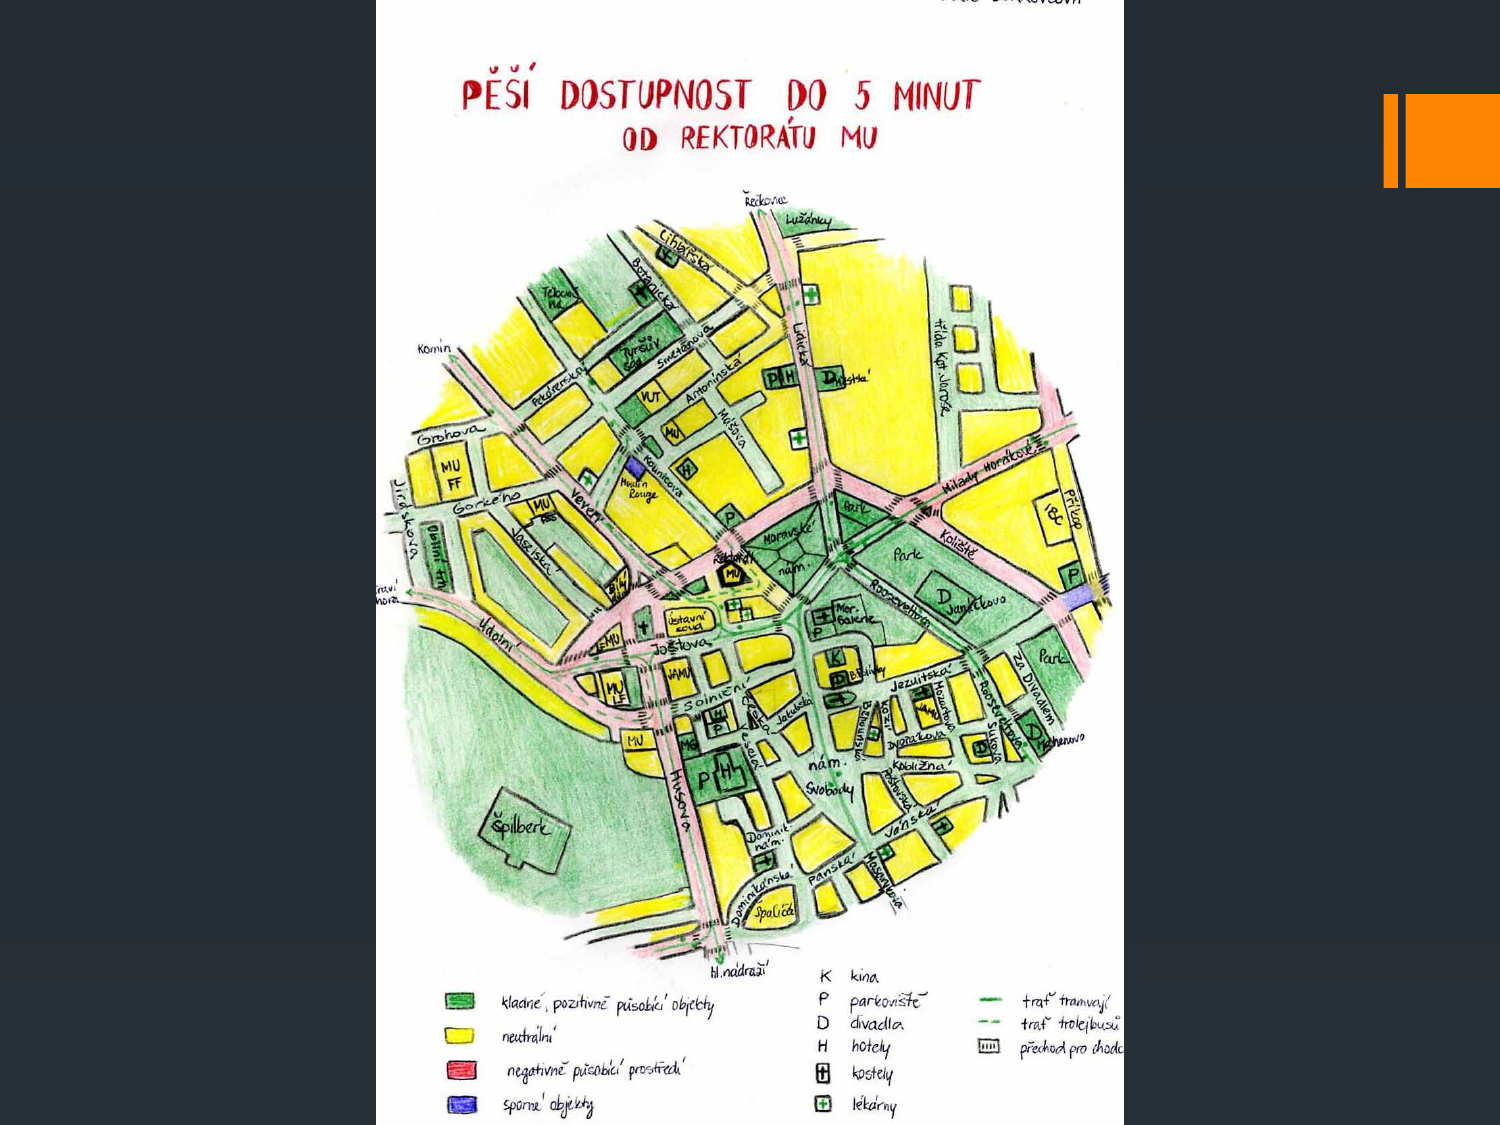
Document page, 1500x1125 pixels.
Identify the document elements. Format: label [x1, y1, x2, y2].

picture [375, 0, 1125, 1125]
